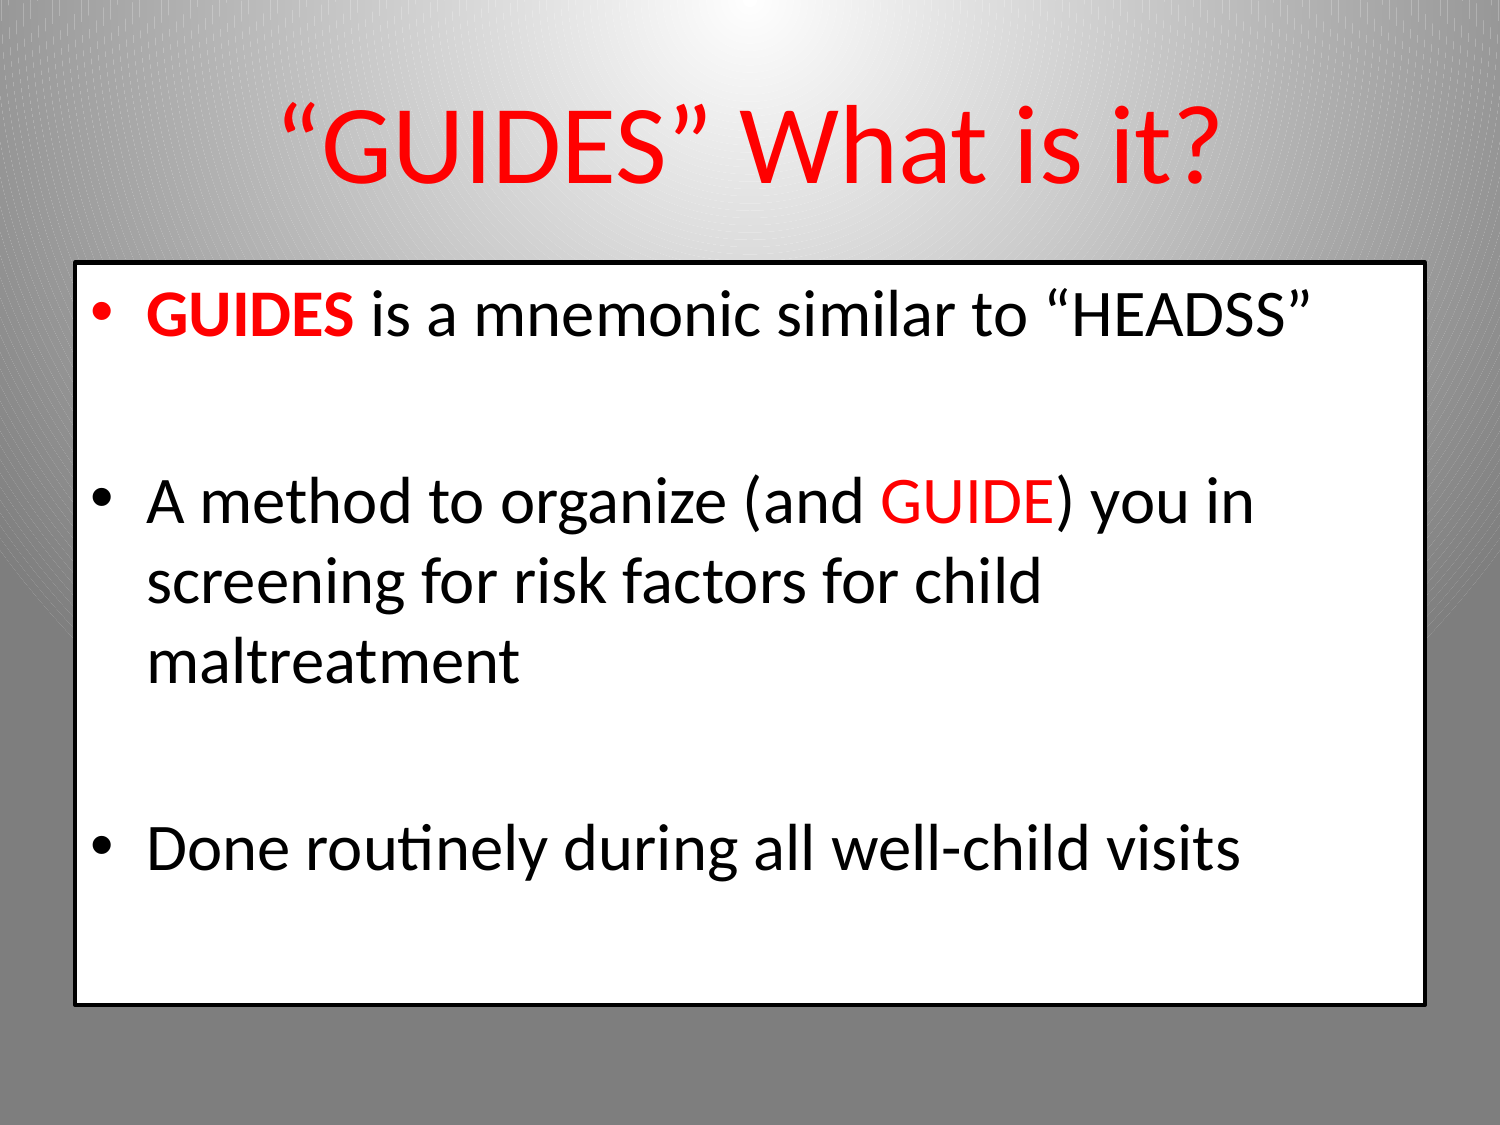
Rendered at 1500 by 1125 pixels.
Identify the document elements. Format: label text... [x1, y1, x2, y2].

list GUIDES is a mnemonic similar to “HEADSS” A method to organize (and GUIDE) you in screening for risk factors for child maltreatment Done routinely during all well-child visits [73, 260, 1427, 1007]
title “GUIDES” What is it? [75, 45, 1425, 233]
